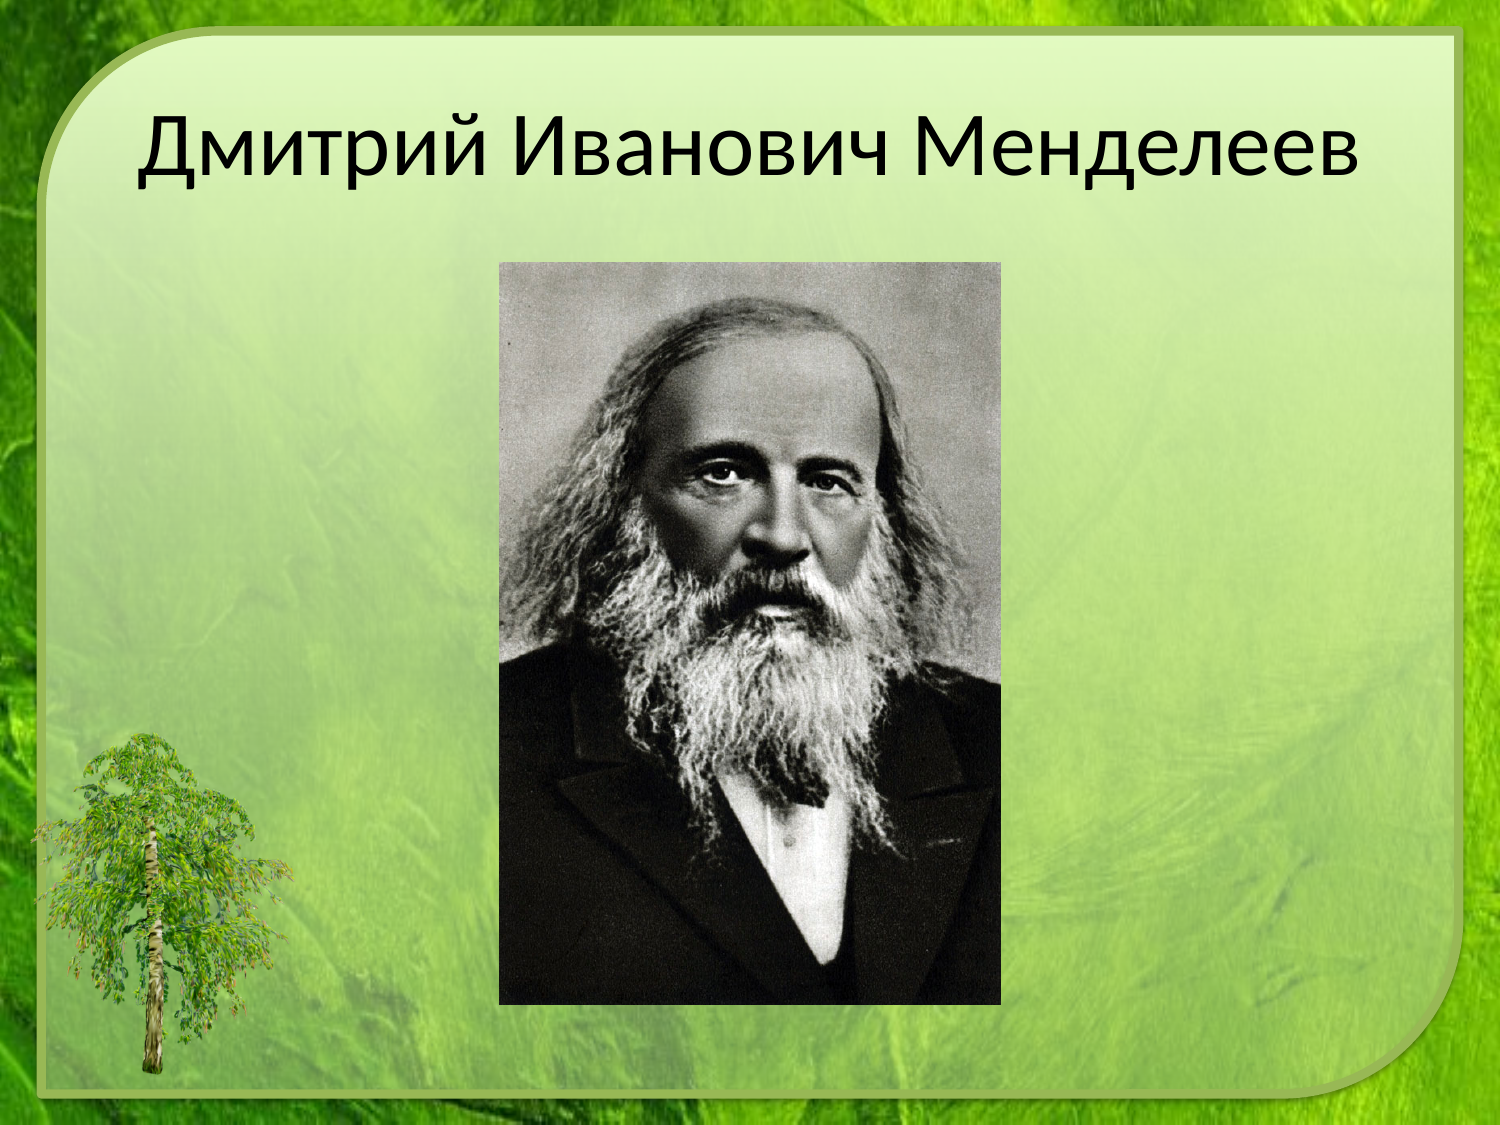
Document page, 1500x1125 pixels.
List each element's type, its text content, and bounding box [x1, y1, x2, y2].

picture [0, 0, 1500, 1125]
title Дмитрий Иванович Менделеев [75, 45, 1425, 233]
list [499, 262, 1001, 1006]
